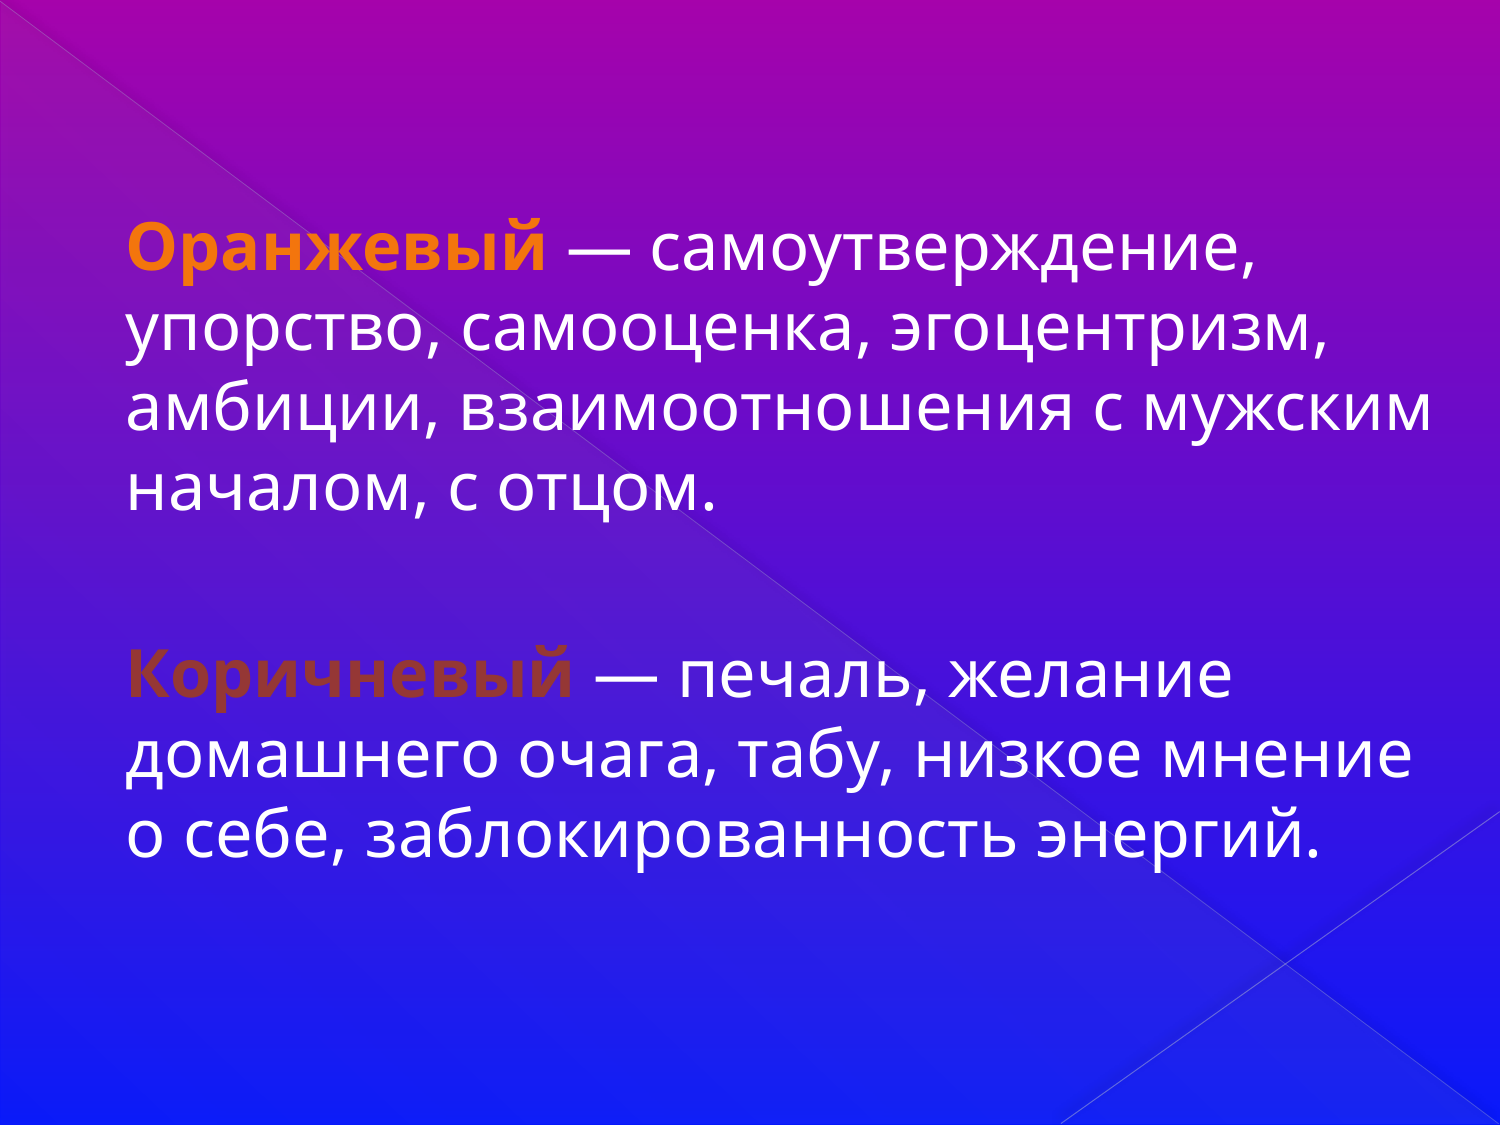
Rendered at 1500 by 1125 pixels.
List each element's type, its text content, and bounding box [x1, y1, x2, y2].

list Оранжевый — самоутверждение, упорство, самооценка, эгоцентризм, амбиции, взаимоотношения с мужским началом, с отцом. Коричневый — печаль, желание домашнего очага, табу, низкое мнение о себе, заблокированность энергий. [100, 196, 1451, 947]
